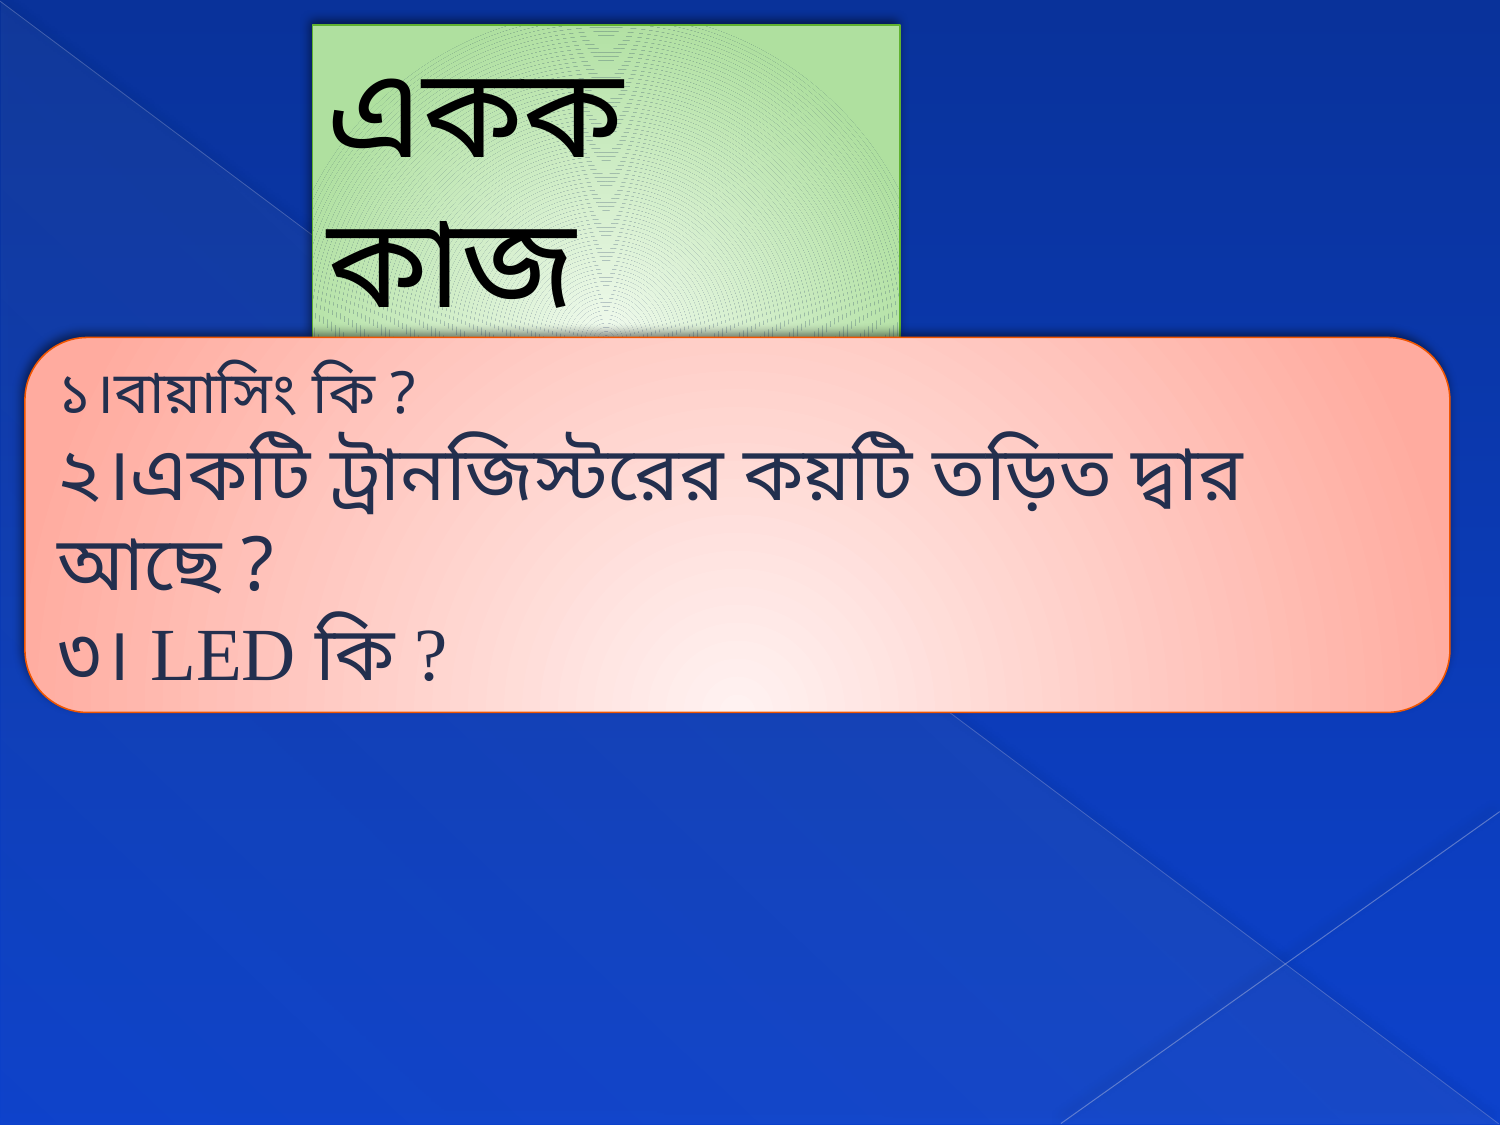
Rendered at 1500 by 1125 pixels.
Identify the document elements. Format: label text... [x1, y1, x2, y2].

text_box ১।বায়াসিং কি ? ২।একটি ট্রানজিস্টরের কয়টি তড়িত দ্বার আছে ? ৩। LED কি ? [24, 336, 1451, 714]
text_box একক কাজ [312, 24, 901, 325]
